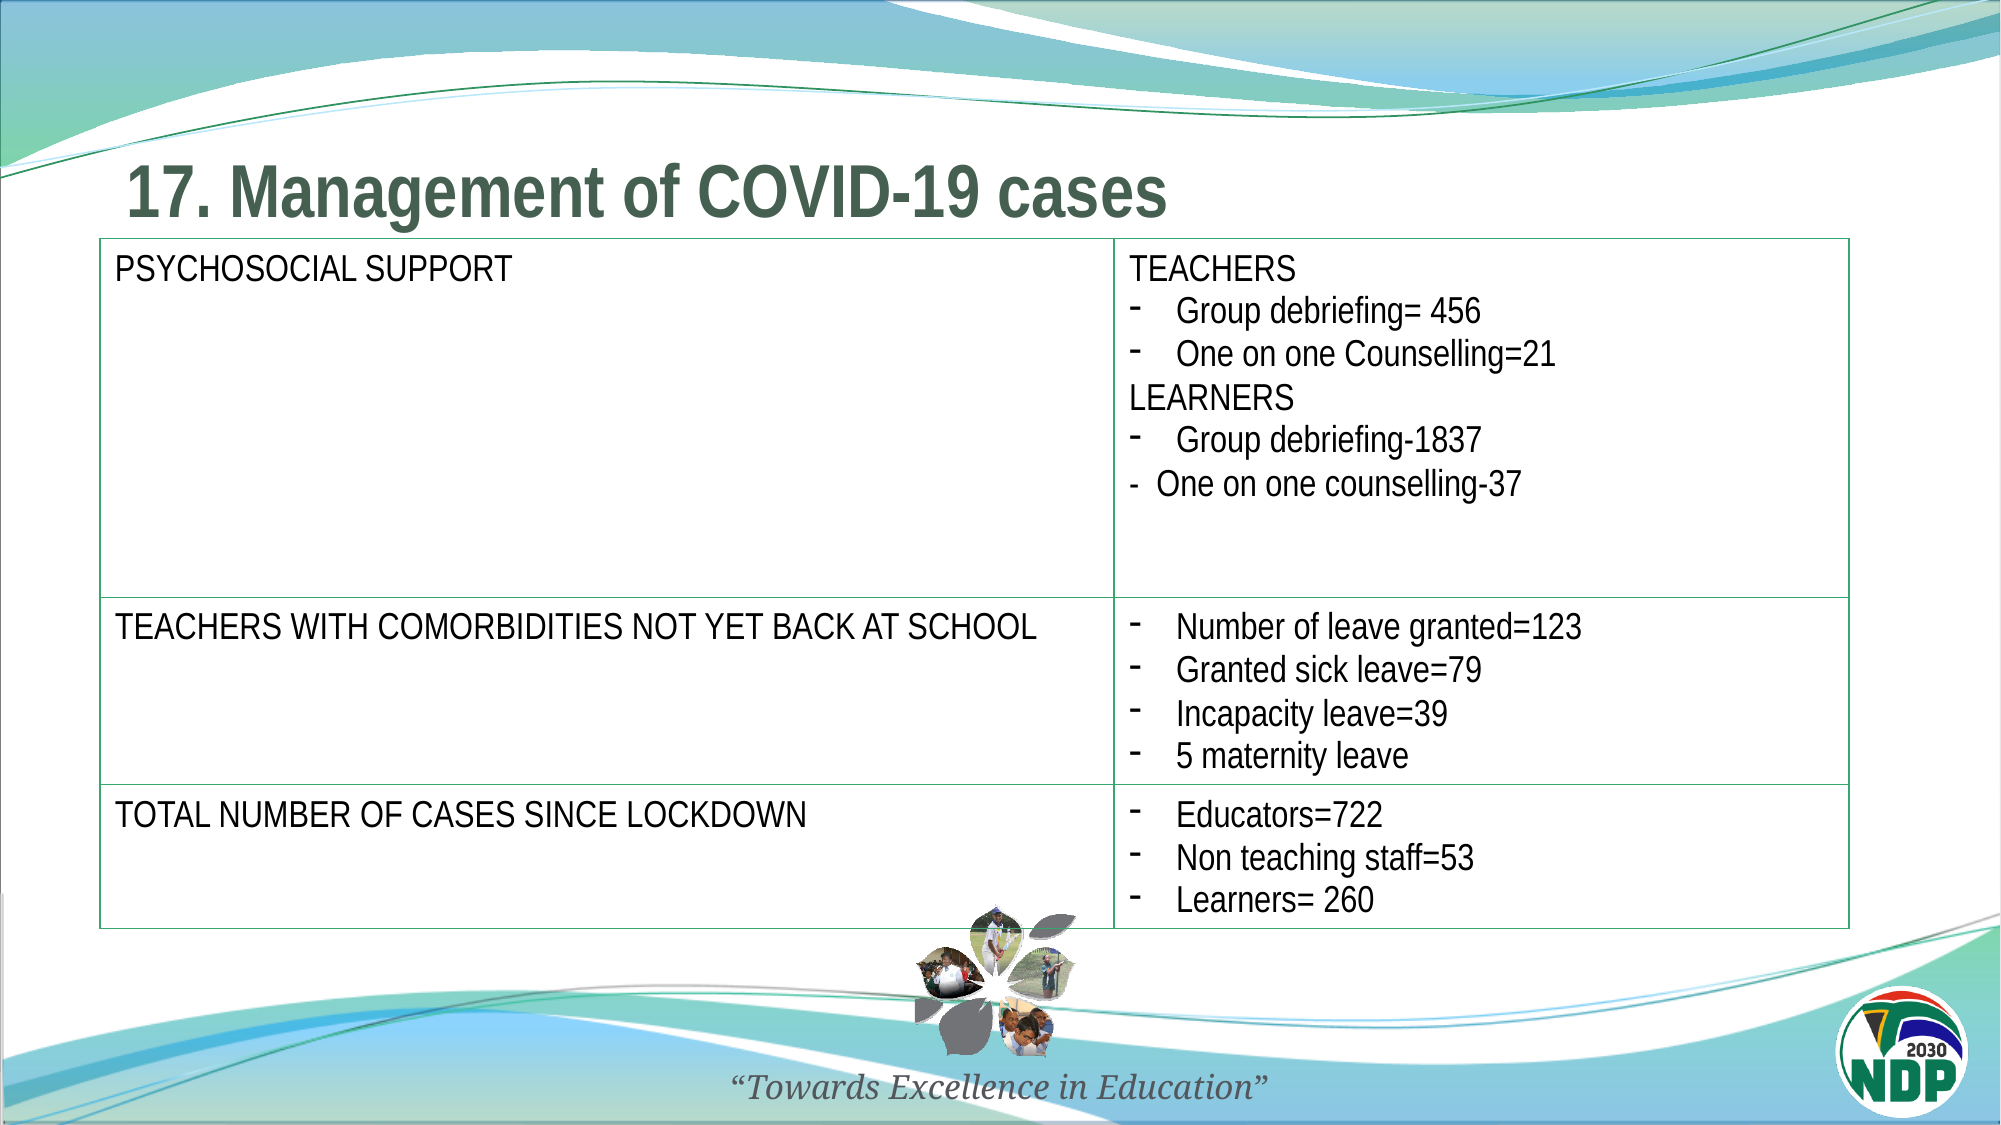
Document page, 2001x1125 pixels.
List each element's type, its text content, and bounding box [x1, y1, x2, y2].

table_cell TOTAL NUMBER OF CASES SINCE LOCKDOWN [101, 785, 1113, 928]
table_header TEACHERS Group debriefing= 456 One on one Counselling=21 LEARNERS Group debriefing-1837 - One on one counselling-37 [1115, 239, 1848, 597]
picture [0, 21, 2001, 1125]
table_cell Number of leave granted=123 Granted sick leave=79 Incapacity leave=39 5 maternity leave [1115, 598, 1848, 784]
table_cell TEACHERS WITH COMORBIDITIES NOT YET BACK AT SCHOOL [101, 598, 1113, 784]
title 17. Management of COVID-19 cases [99, 50, 1901, 239]
table_cell Educators=722 Non teaching staff=53 Learners= 260 [1115, 785, 1848, 928]
table_header PSYCHOSOCIAL SUPPORT [101, 239, 1113, 597]
